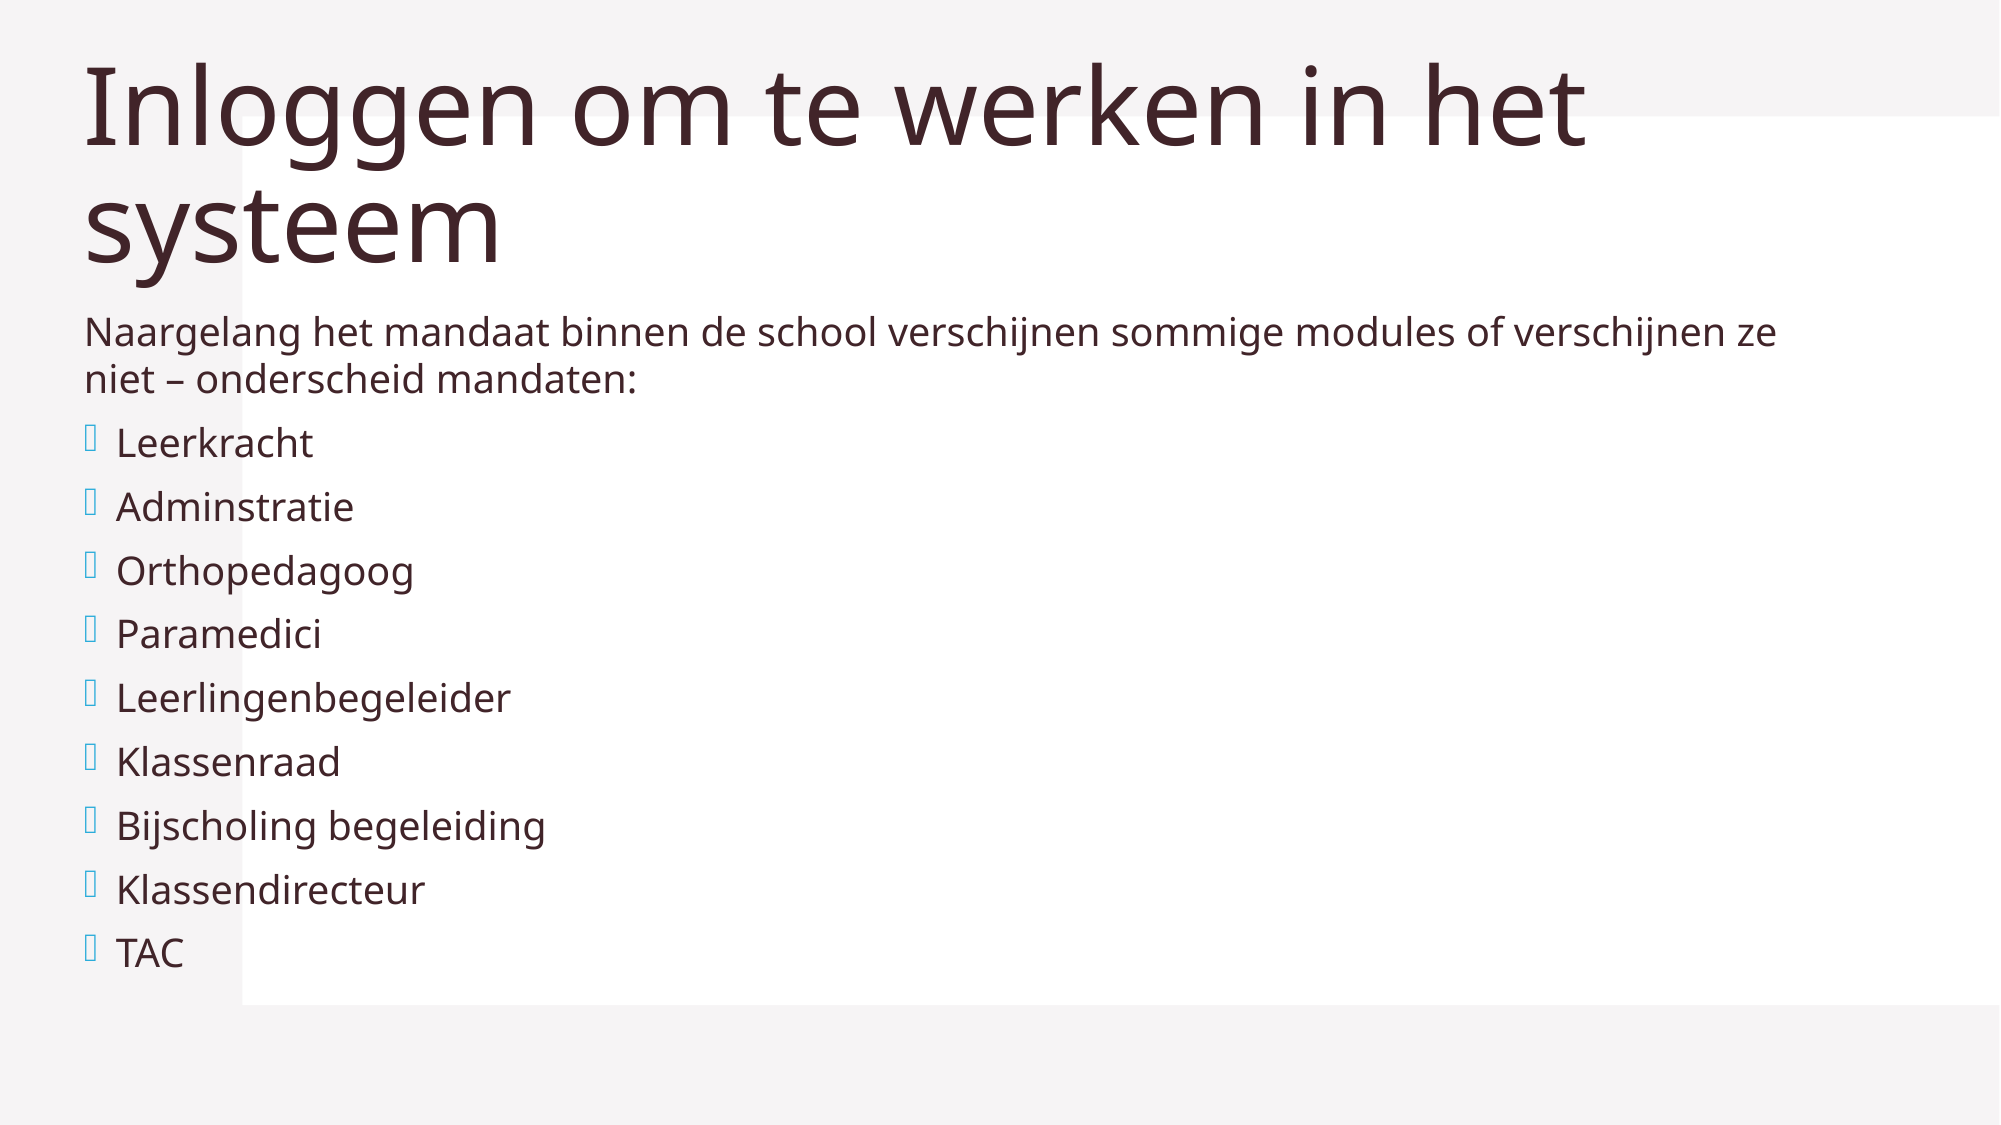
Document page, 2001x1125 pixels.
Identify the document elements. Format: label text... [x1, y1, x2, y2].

title Inloggen om te werken in het systeem [68, 59, 1799, 278]
list Naargelang het mandaat binnen de school verschijnen sommige modules of verschijnen ze niet – onderscheid mandaten: Leerkracht Adminstratie Orthopedagoog Paramedici Leerlingenbegeleider Klassenraad Bijscholing begeleiding Klassendirecteur TAC [68, 299, 1799, 990]
